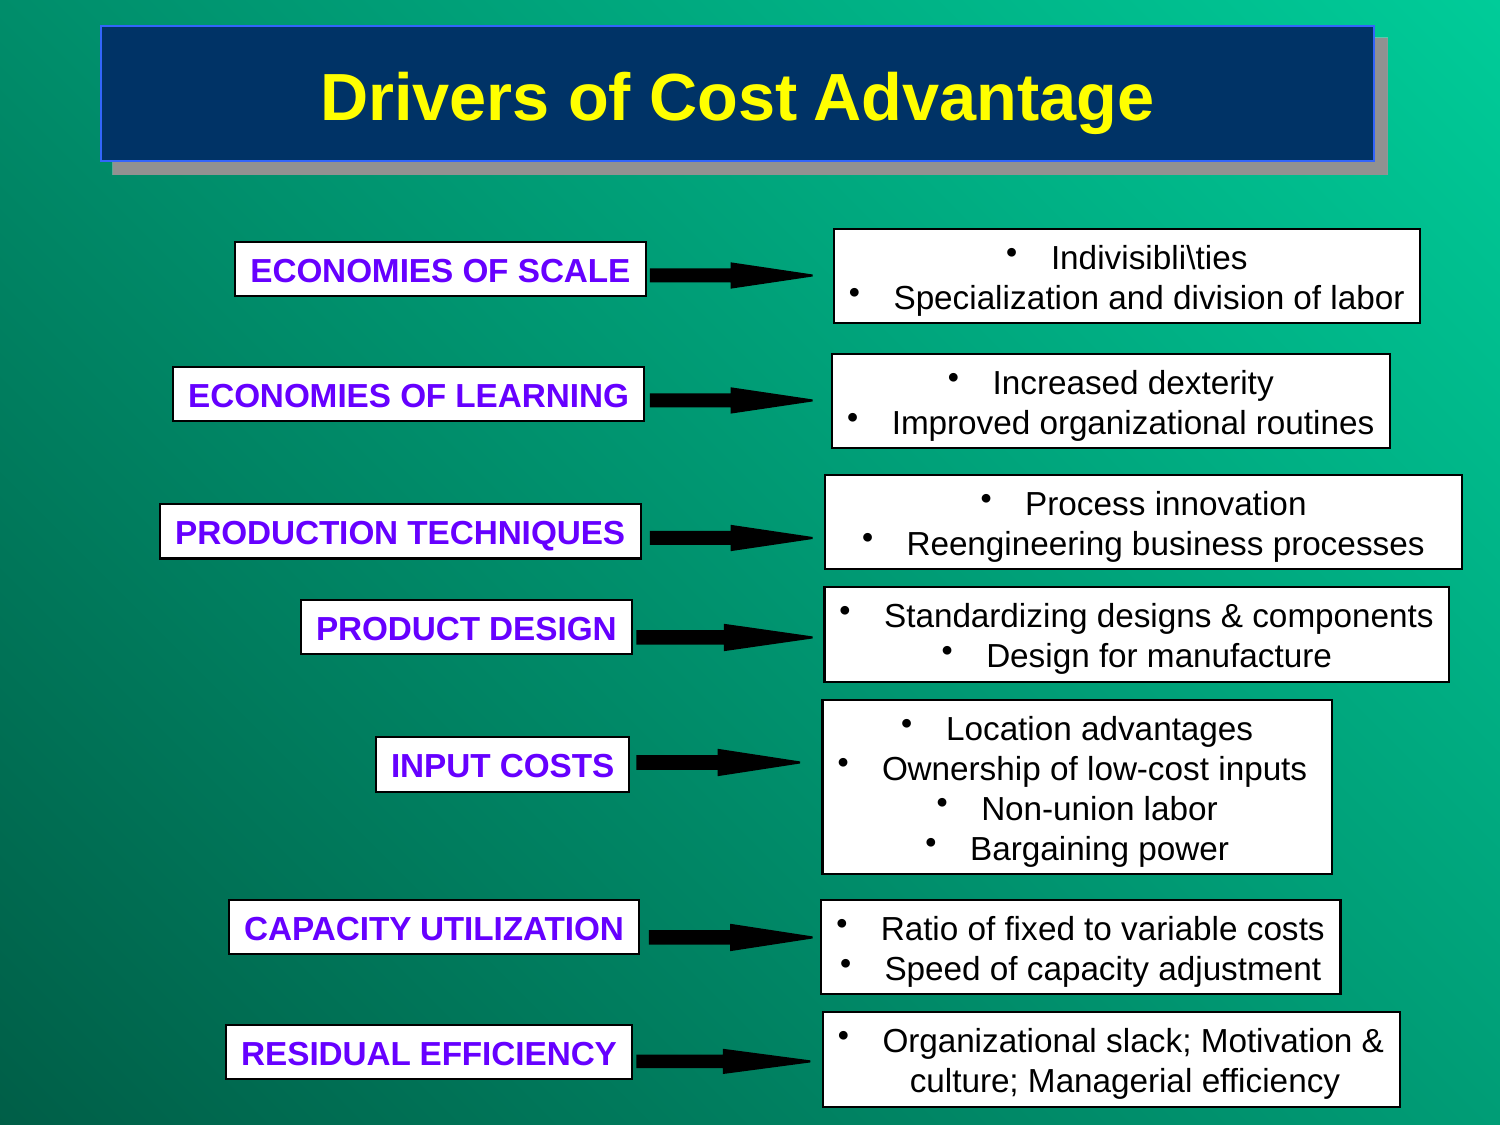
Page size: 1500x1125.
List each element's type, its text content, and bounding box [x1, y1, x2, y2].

text_box PRODUCTION TECHNIQUES [160, 504, 641, 559]
text_box [649, 924, 813, 950]
text_box Increased dexterity Improved organizational routines [832, 354, 1390, 449]
text_box PRODUCT DESIGN [301, 599, 632, 655]
text_box RESIDUAL EFFICIENCY [226, 1024, 633, 1080]
text_box ECONOMIES OF SCALE [235, 241, 646, 296]
text_box Indivisibli\ties Specialization and division of labor [833, 229, 1421, 324]
text_box [637, 1049, 811, 1073]
text_box ECONOMIES OF LEARNING [173, 366, 645, 422]
text_box Ratio of fixed to variable costs Speed of capacity adjustment [821, 899, 1341, 995]
text_box CAPACITY UTILIZATION [229, 899, 639, 955]
text_box [650, 526, 813, 550]
text_box [650, 263, 813, 288]
title Drivers of Cost Advantage [101, 26, 1374, 162]
text_box INPUT COSTS [376, 737, 630, 792]
text_box [650, 388, 813, 413]
text_box Standardizing designs & components Design for manufacture [824, 587, 1450, 682]
text_box Organizational slack; Motivation & culture; Managerial efficiency [823, 1012, 1400, 1107]
text_box [637, 624, 813, 650]
text_box Location advantages Ownership of low-cost inputs Non-union labor Bargaining power [822, 699, 1333, 875]
text_box Process innovation Reengineering business processes [825, 474, 1463, 570]
text_box [637, 750, 800, 775]
